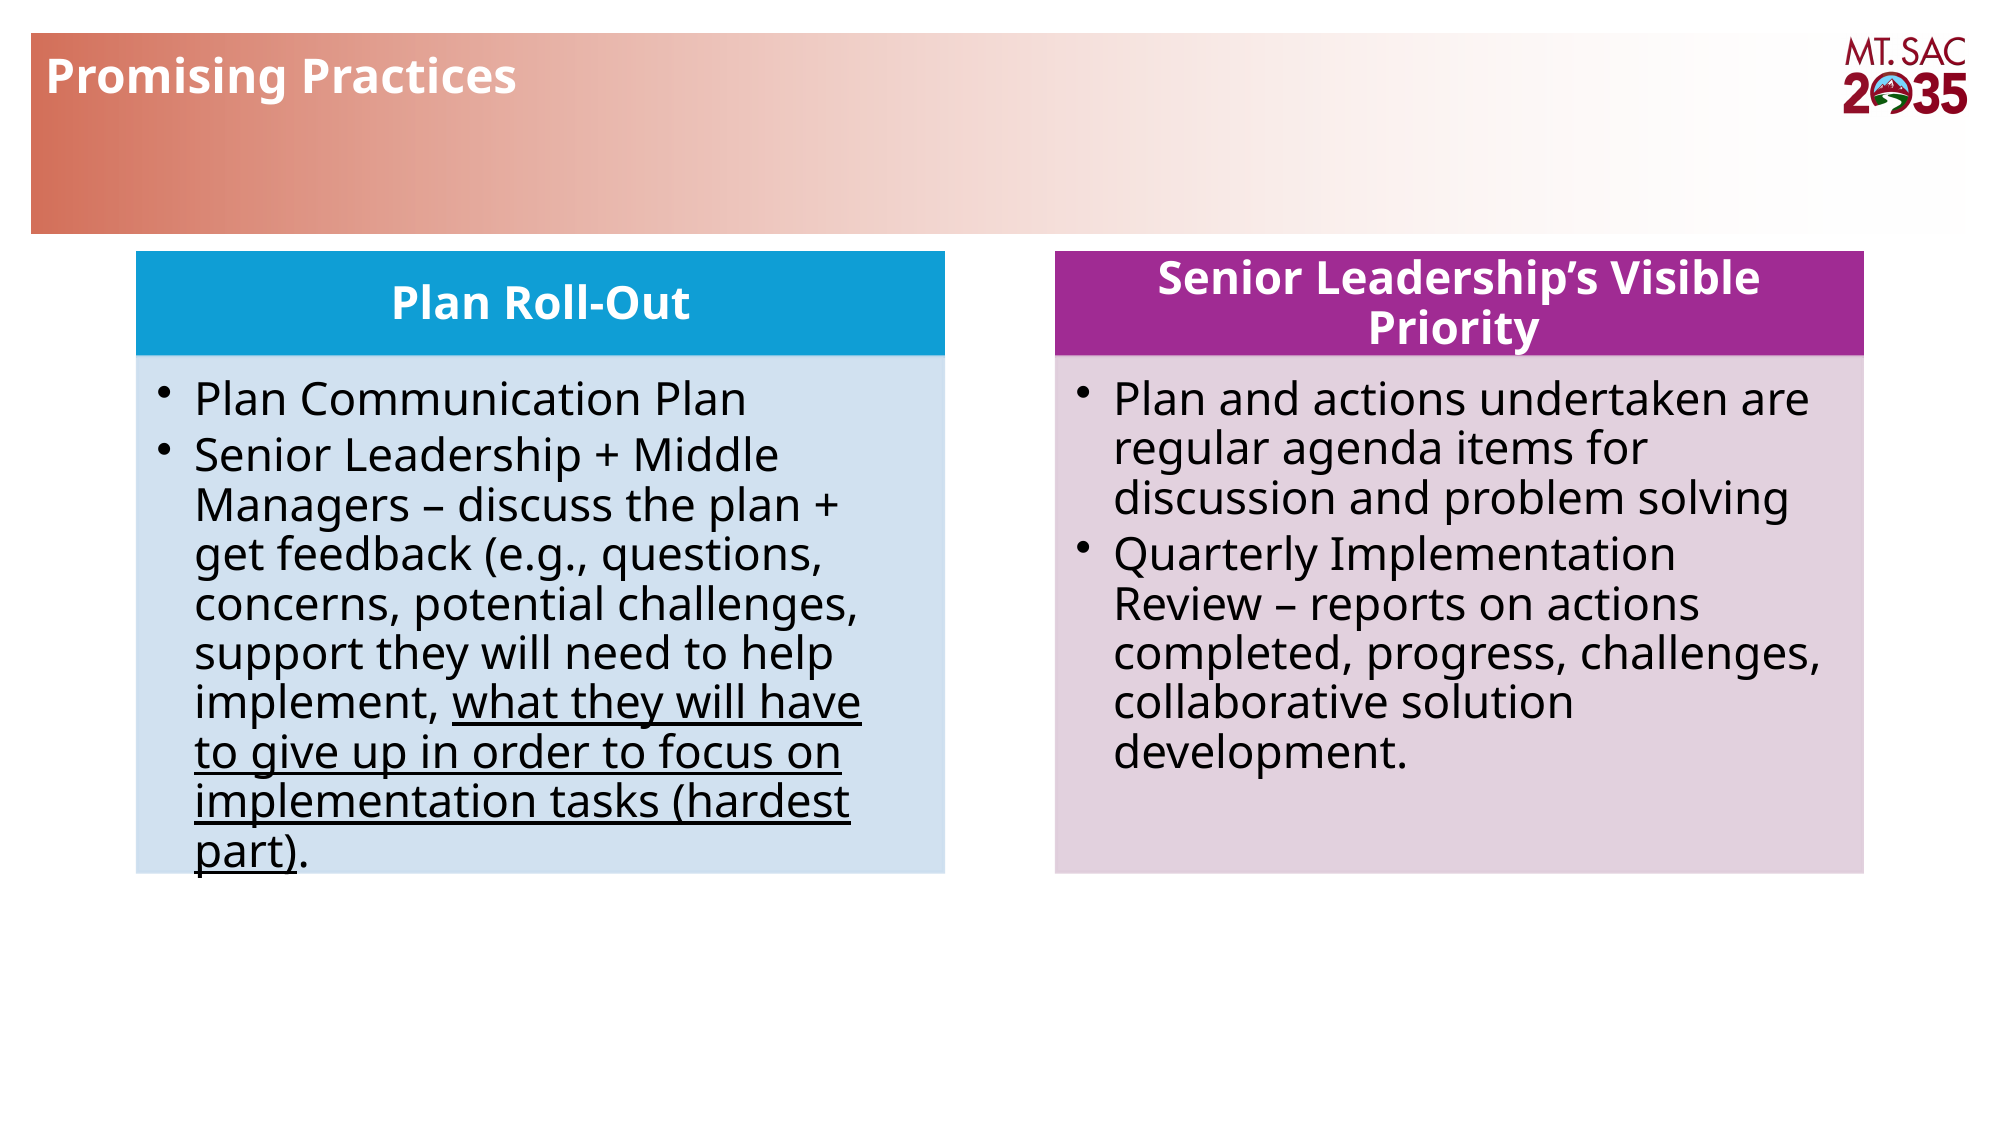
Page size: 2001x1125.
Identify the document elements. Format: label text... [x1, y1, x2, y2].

picture [1840, 32, 1970, 118]
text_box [136, 220, 1863, 905]
title Promising Practices [31, 33, 1971, 234]
